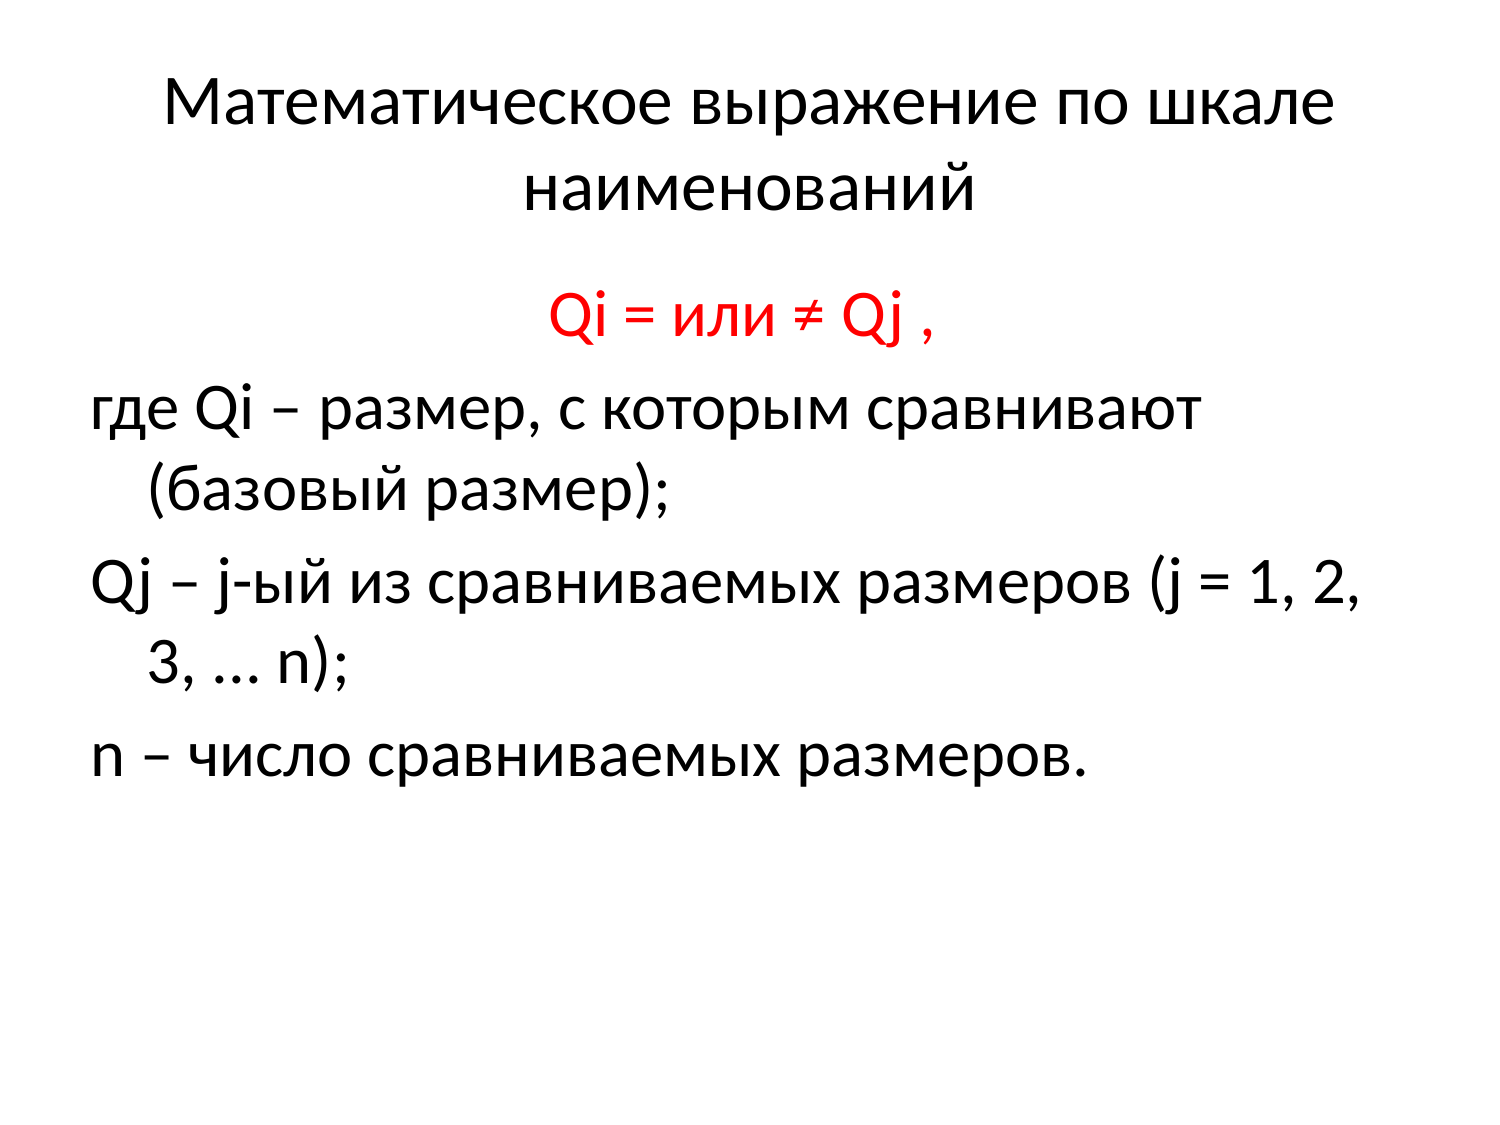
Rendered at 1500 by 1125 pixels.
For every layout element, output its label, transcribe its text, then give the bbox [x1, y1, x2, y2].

list Qi = или ≠ Qj , где Qi – размер, с которым сравнивают (базовый размер); Qj – j-ый из сравниваемых размеров (j = 1, 2, 3, ... n); n – число сравниваемых размеров. [75, 262, 1425, 1005]
title Математическое выражение по шкале наименований [75, 45, 1425, 233]
